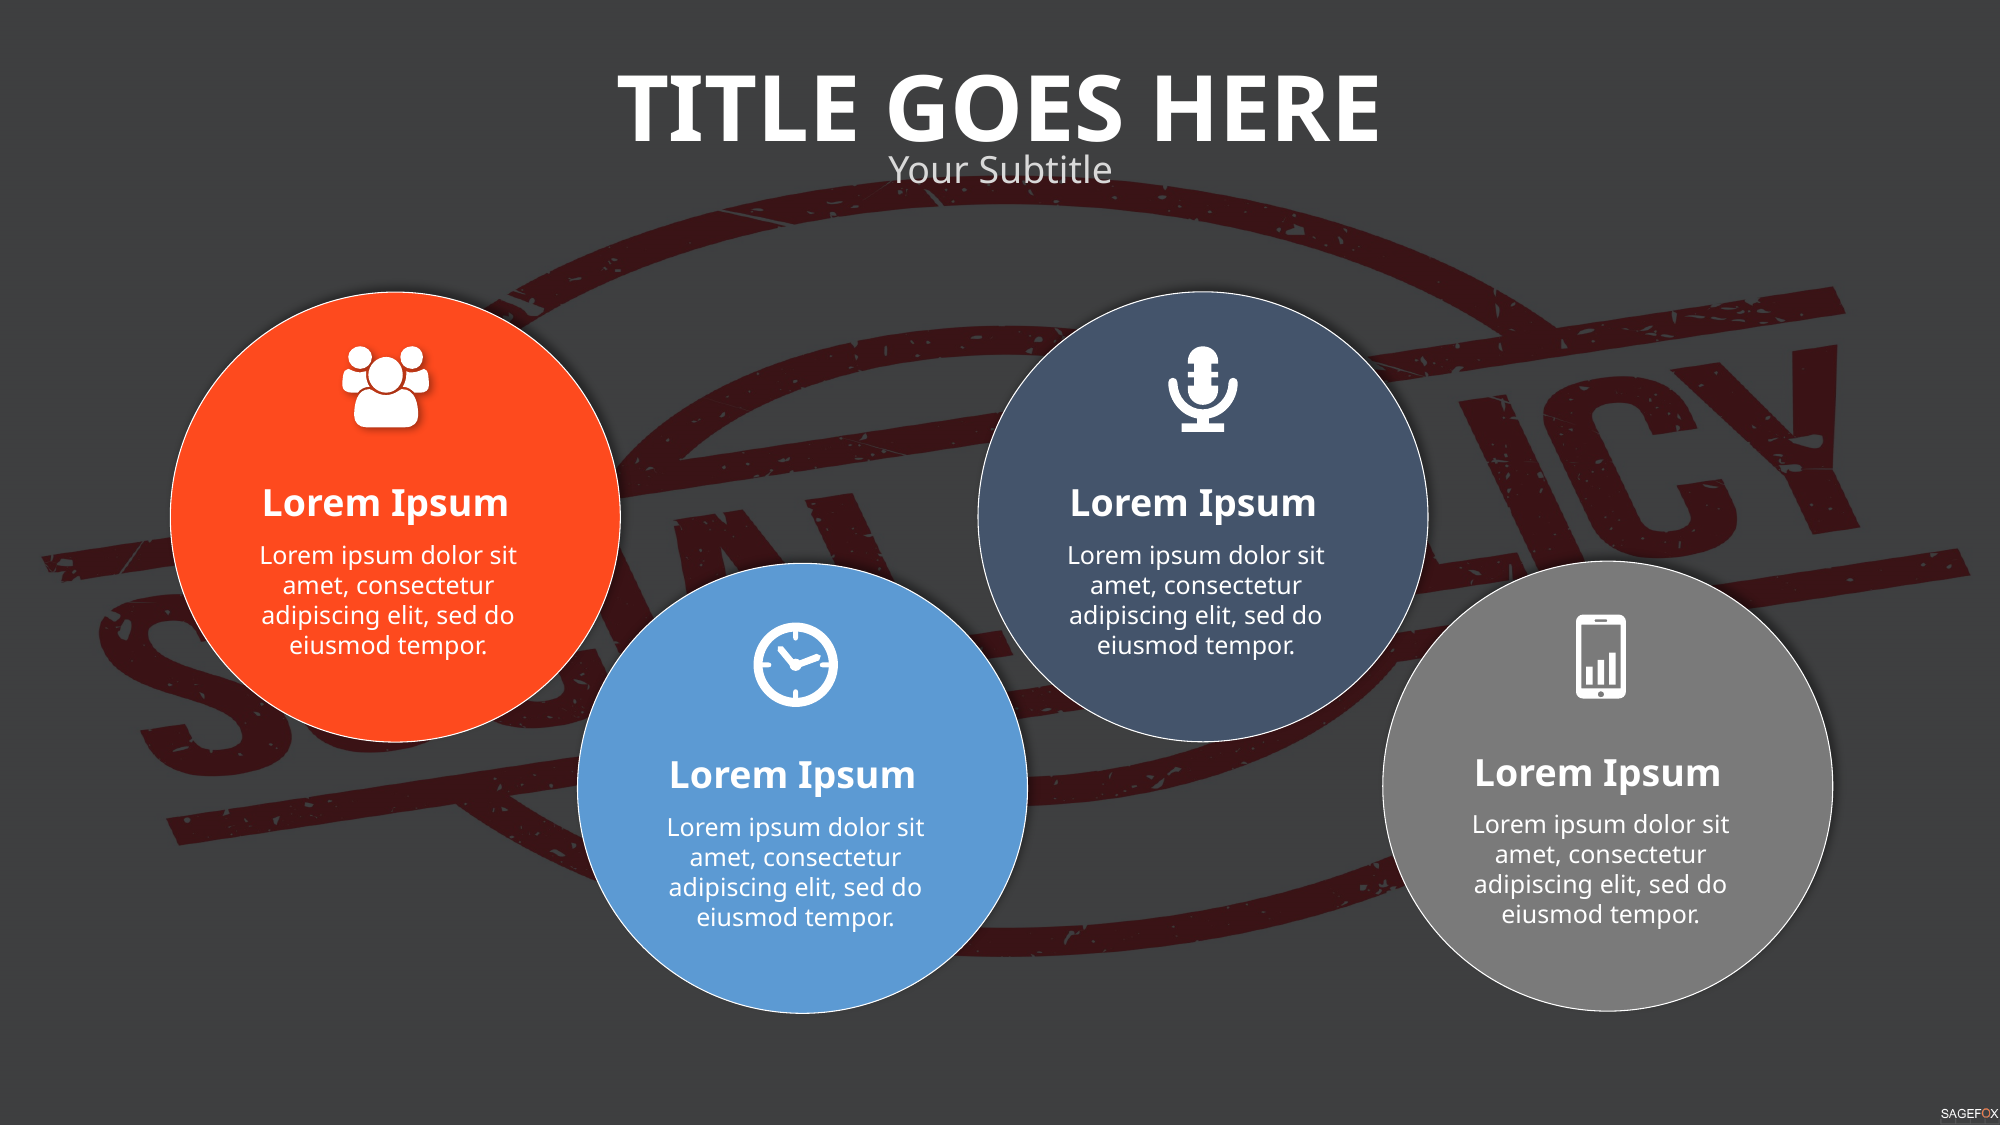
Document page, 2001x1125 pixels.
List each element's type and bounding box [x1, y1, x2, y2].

text_box [1381, 560, 1834, 1013]
text_box [1575, 614, 1626, 699]
text_box [235, 471, 536, 669]
text_box [548, 42, 1452, 199]
text_box [169, 291, 622, 744]
text_box [753, 622, 838, 707]
text_box [976, 290, 1430, 743]
text_box [1168, 346, 1238, 432]
text_box [576, 562, 1029, 1015]
picture [1940, 0, 2001, 1125]
text_box [1447, 741, 1748, 938]
text_box [642, 743, 943, 941]
text_box [1043, 471, 1344, 669]
text_box [342, 346, 429, 428]
